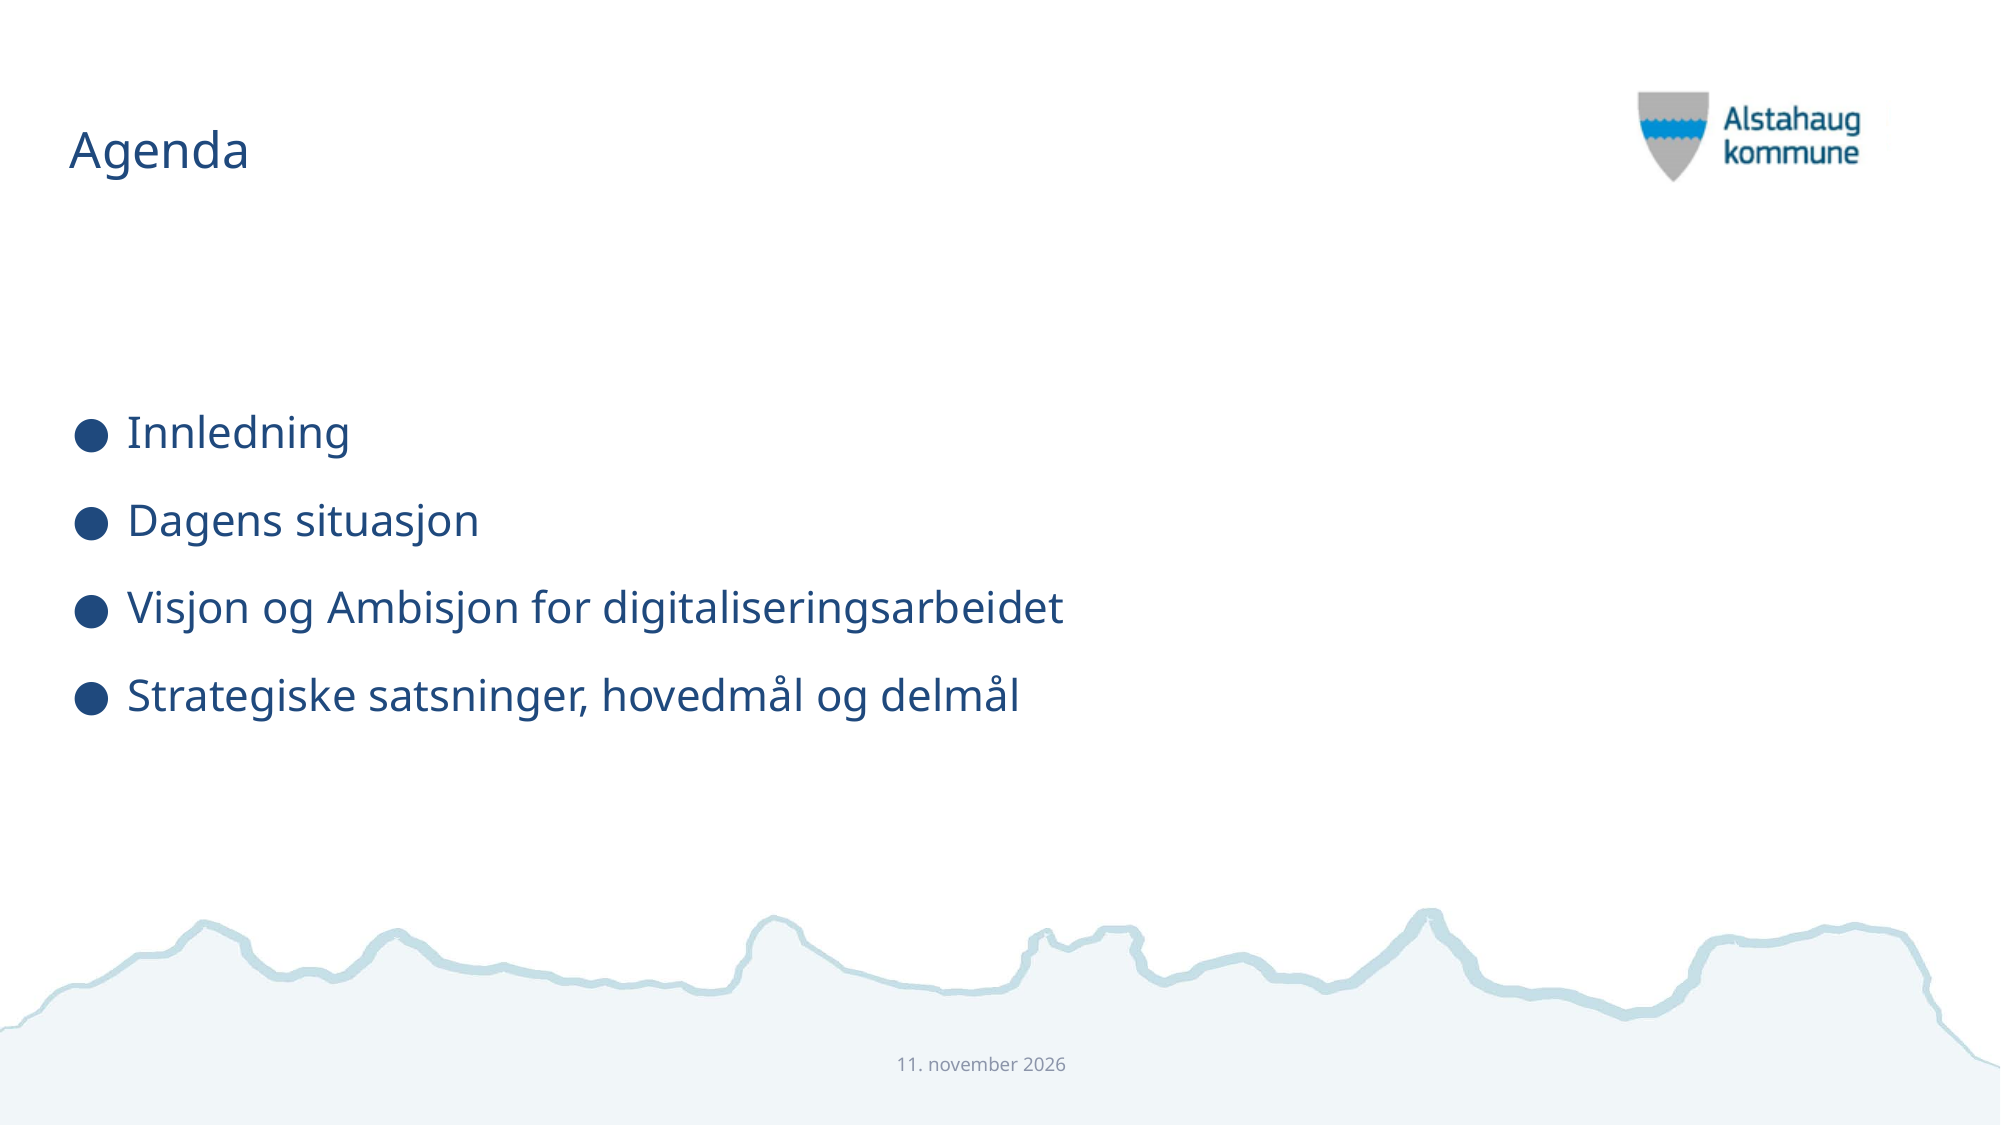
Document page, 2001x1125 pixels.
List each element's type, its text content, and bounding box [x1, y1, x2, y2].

title Agenda [55, 54, 1570, 243]
picture [0, 0, 2001, 1125]
slide_number tir 12 desember 2017 [747, 1035, 1215, 1095]
text_box Innledning [54, 387, 1570, 474]
text_box Dagens situasjon [54, 474, 1570, 562]
text_box Visjon og Ambisjon for digitaliseringsarbeidet [54, 562, 1570, 649]
text_box Strategiske satsninger, hovedmål og delmål [54, 649, 1570, 738]
